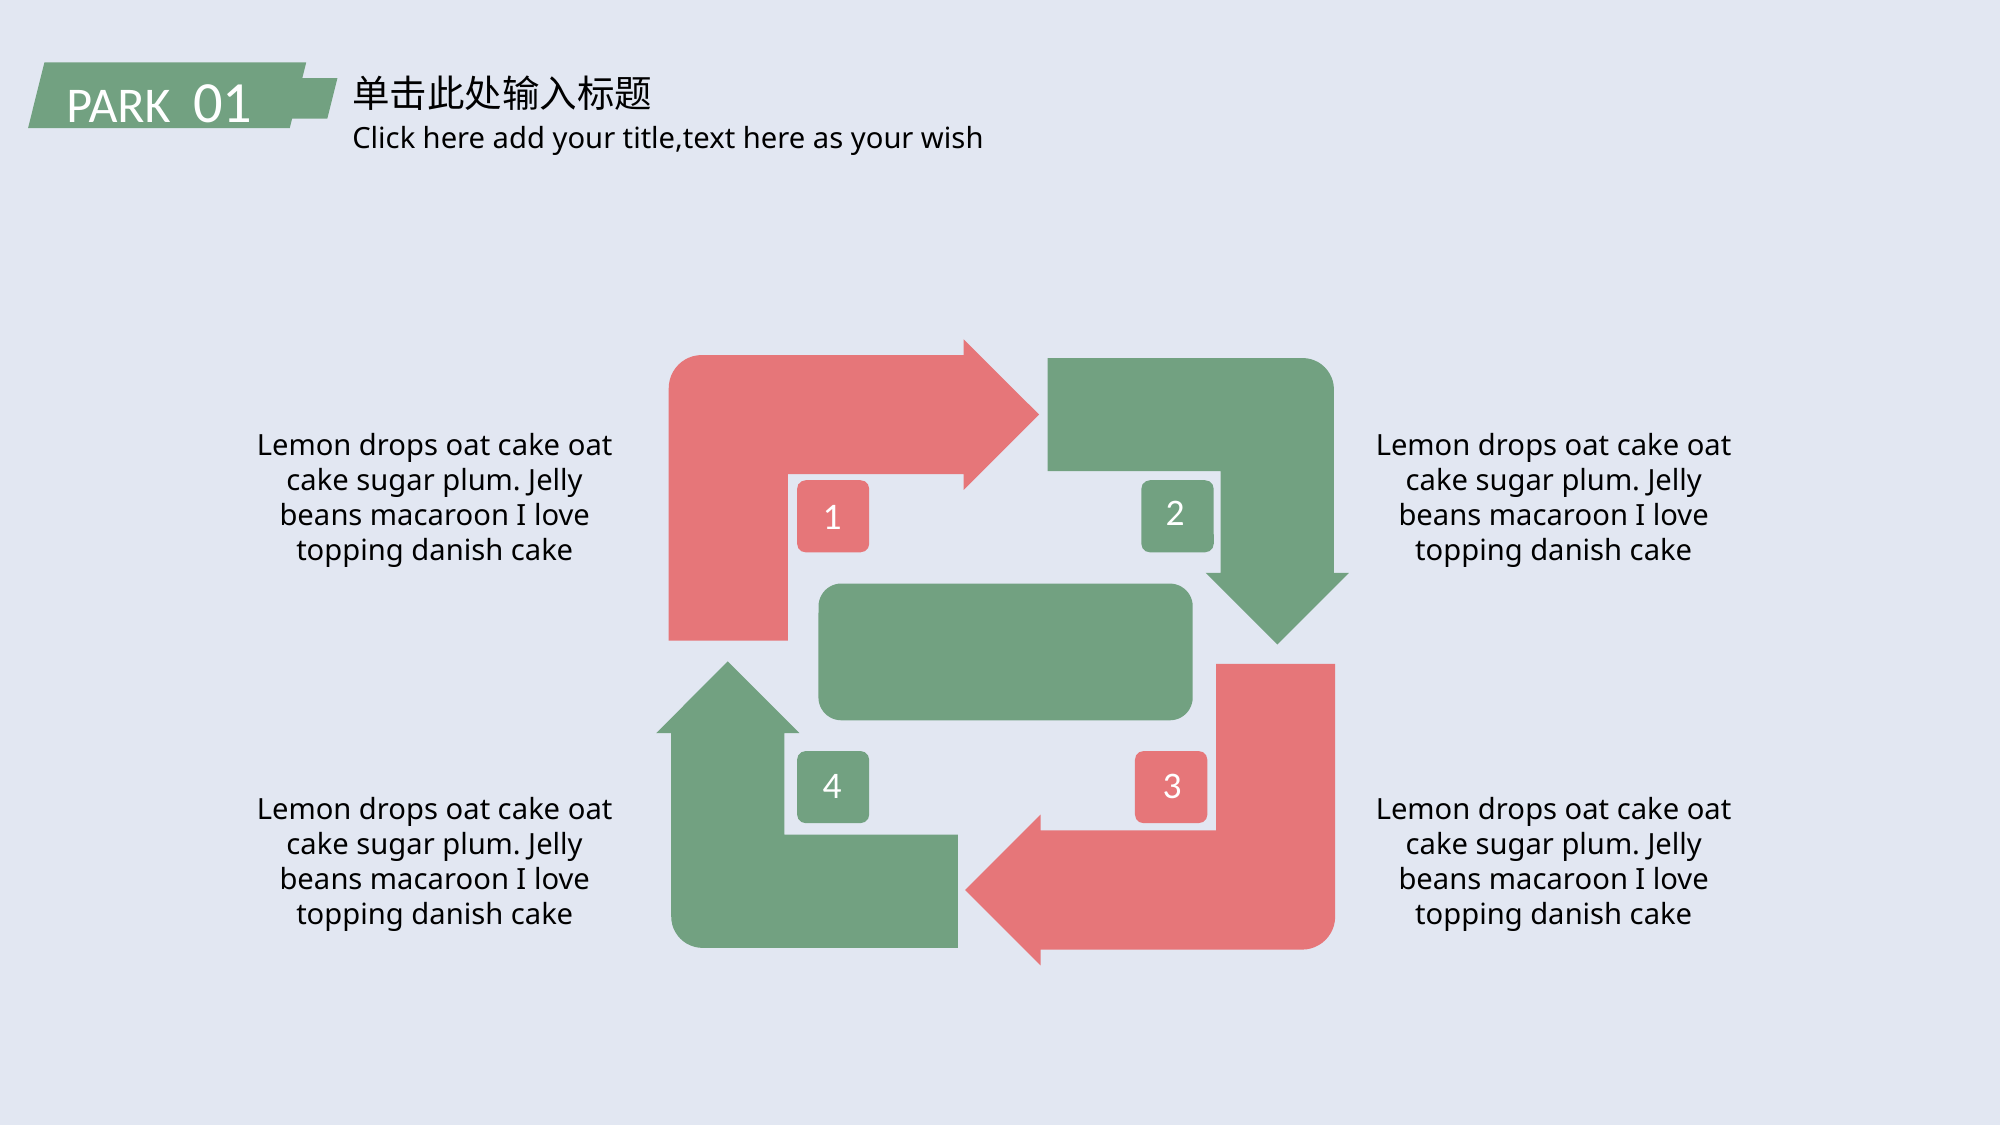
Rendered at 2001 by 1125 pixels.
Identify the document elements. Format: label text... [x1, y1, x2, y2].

text_box Lemon drops oat cake oat cake sugar plum. Jelly beans macaroon I love topping danish cake [250, 790, 619, 960]
text_box Lemon drops oat cake oat cake sugar plum. Jelly beans macaroon I love topping danish cake [250, 426, 619, 596]
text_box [28, 56, 1091, 163]
text_box Lemon drops oat cake oat cake sugar plum. Jelly beans macaroon I love topping danish cake [1369, 790, 1738, 960]
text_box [656, 339, 1351, 966]
text_box Lemon drops oat cake oat cake sugar plum. Jelly beans macaroon I love topping danish cake [1369, 426, 1738, 596]
